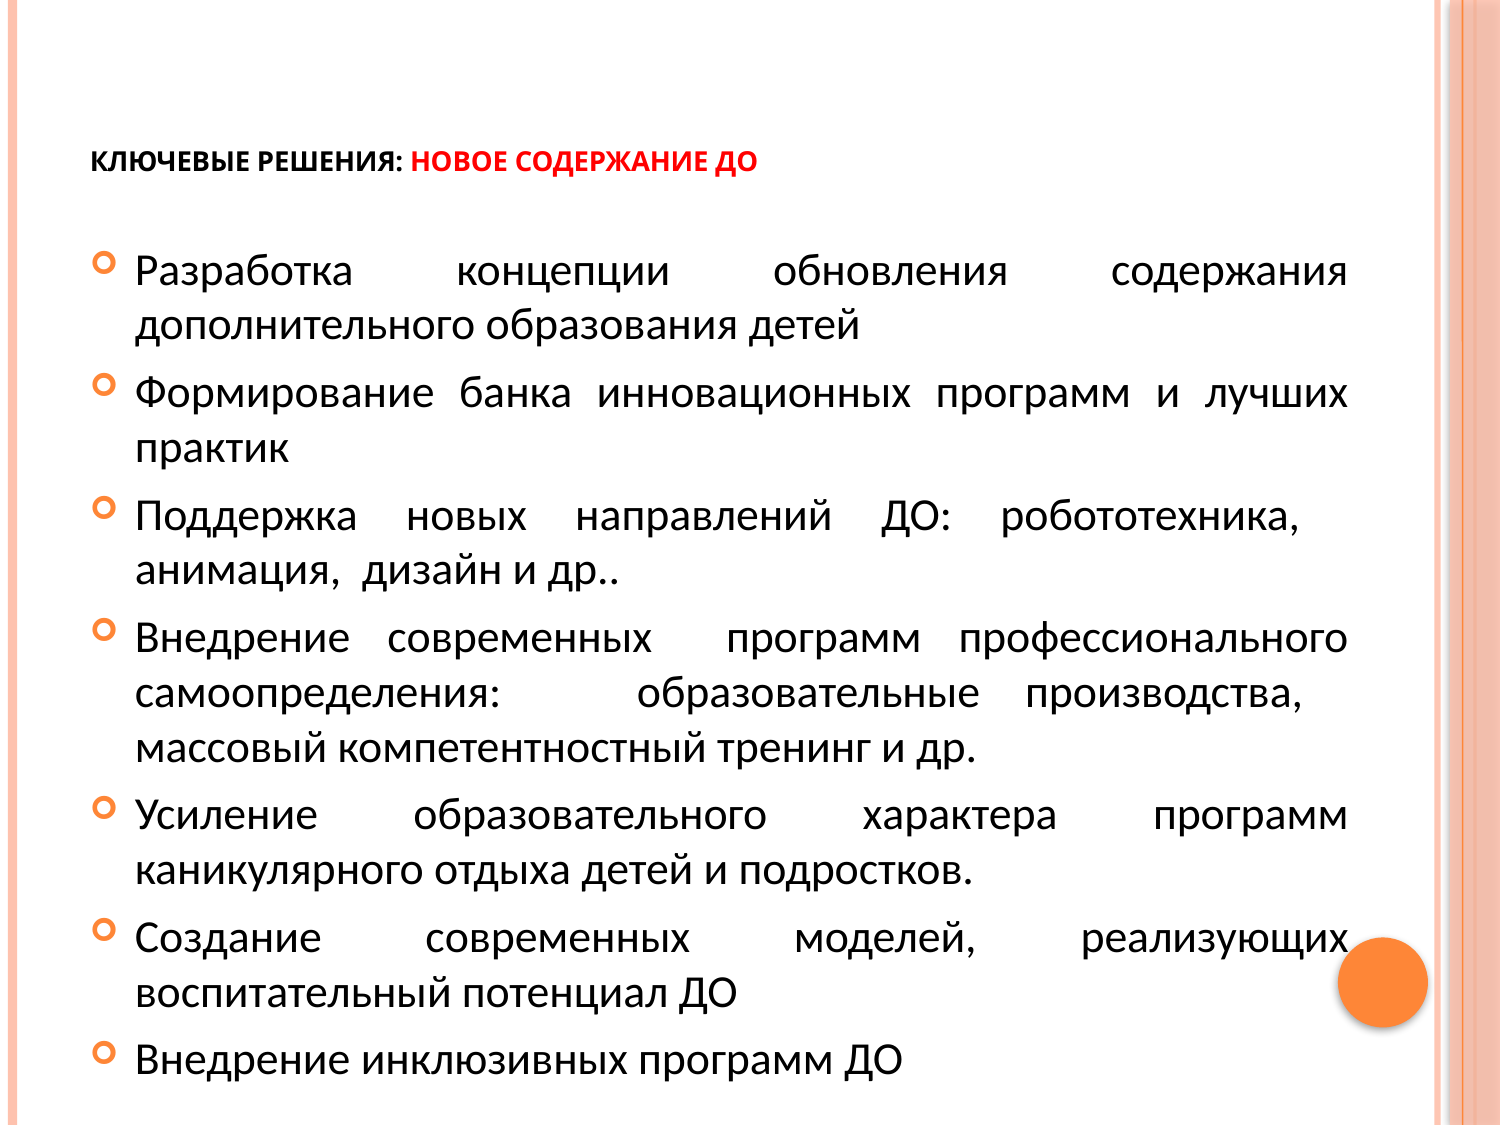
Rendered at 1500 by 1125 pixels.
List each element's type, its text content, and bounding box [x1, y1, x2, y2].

title Ключевые решения: новое содержание ДО [75, 66, 1376, 185]
list Разработка концепции обновления содержания дополнительного образования детей Формирование банка инновационных программ и лучших практик Поддержка новых направлений ДО: робототехника, анимация, дизайн и др.. Внедрение современных программ профессионального самоопределения: образовательные производства, массовый компетентностный тренинг и др. Усиление образовательного характера программ каникулярного отдыха детей и подростков. Создание современных моделей, реализующих воспитательный потенциал ДО Внедрение инклюзивных программ ДО [75, 231, 1365, 1062]
